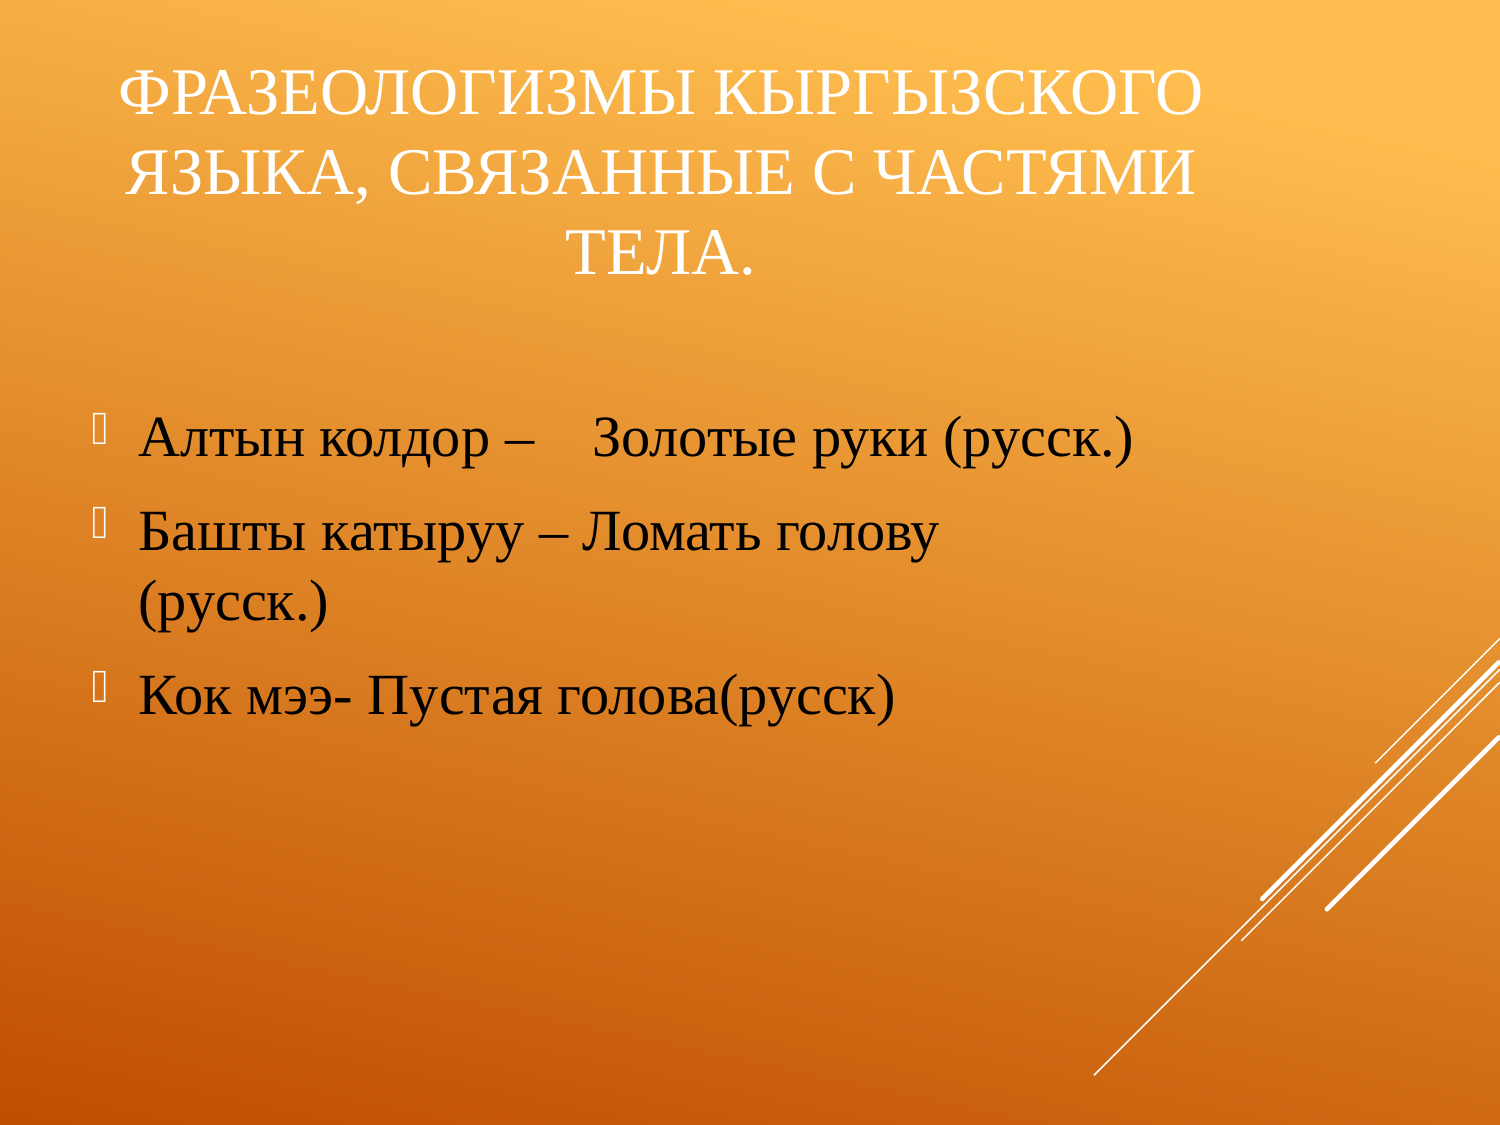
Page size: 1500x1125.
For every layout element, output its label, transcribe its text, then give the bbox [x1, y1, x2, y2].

list Алтын колдор – Золотые руки (русск.) Башты катыруу – Ломать голову (русск.) Кок мээ- Пустая голова(русск) [76, 302, 1152, 894]
title Фразеологизмы кыргызского языка, связанные с частями тела. [64, 42, 1258, 293]
